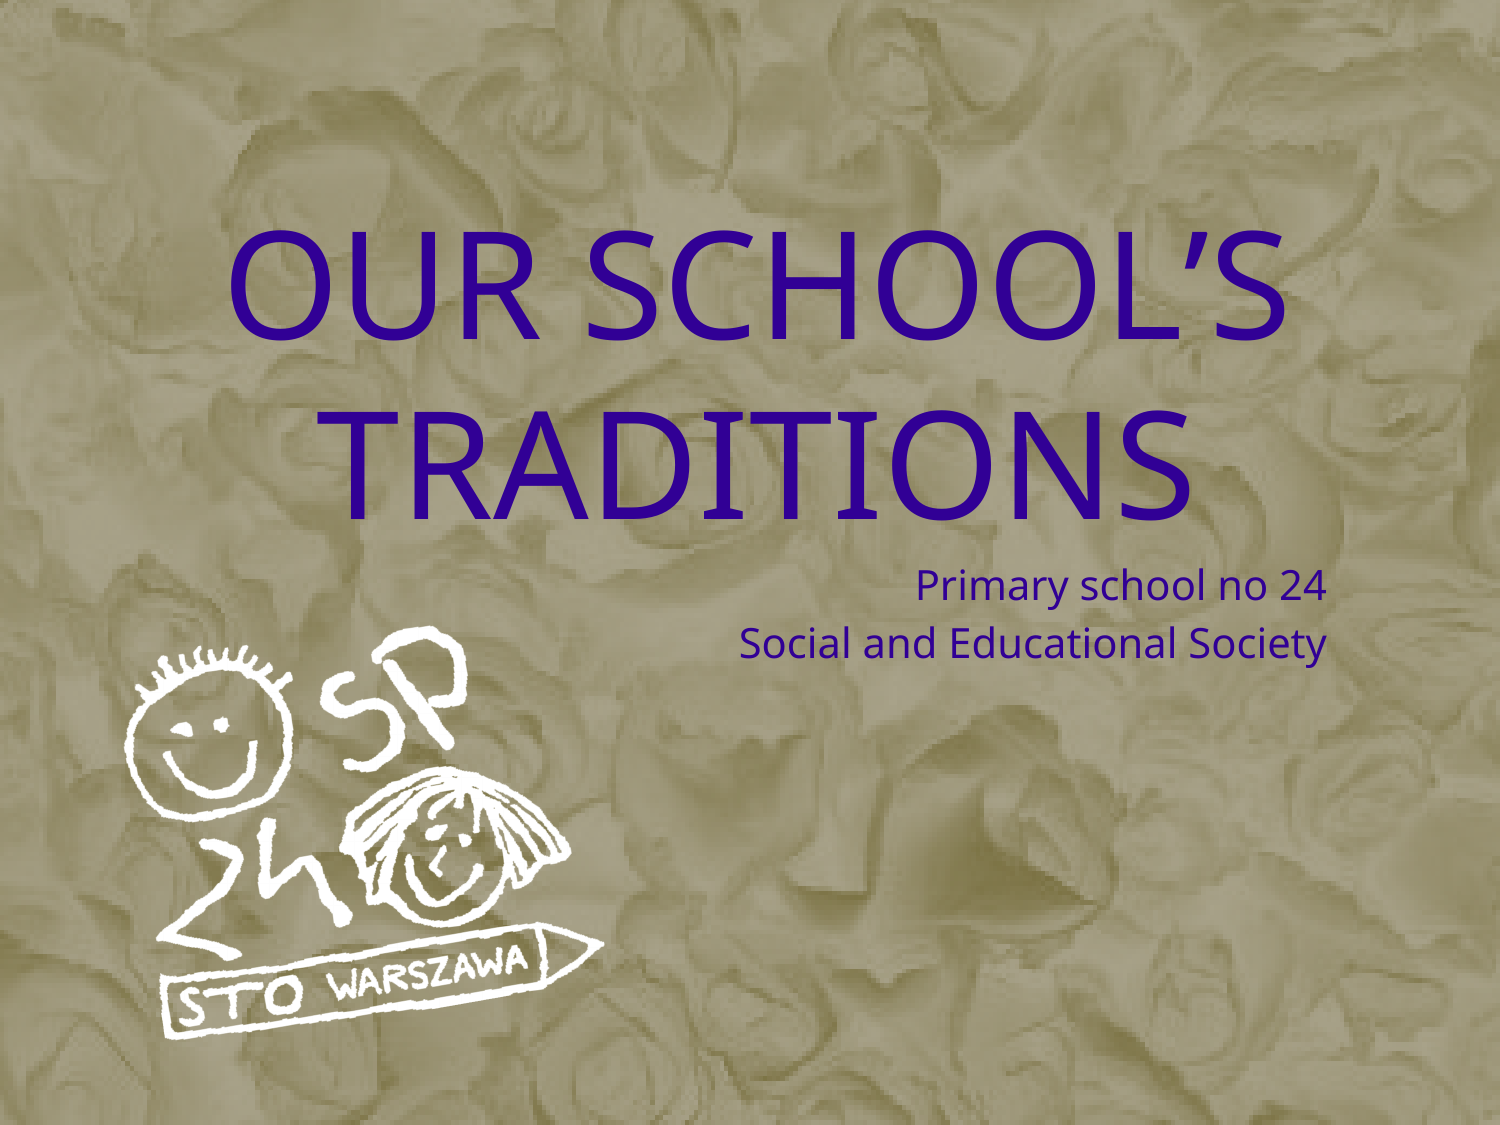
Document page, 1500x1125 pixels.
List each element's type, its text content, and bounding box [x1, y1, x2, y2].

title Our School’s Traditions [100, 137, 1414, 603]
picture [101, 587, 609, 1054]
subtitle Primary school no 24 Social and Educational Society [53, 550, 1354, 751]
